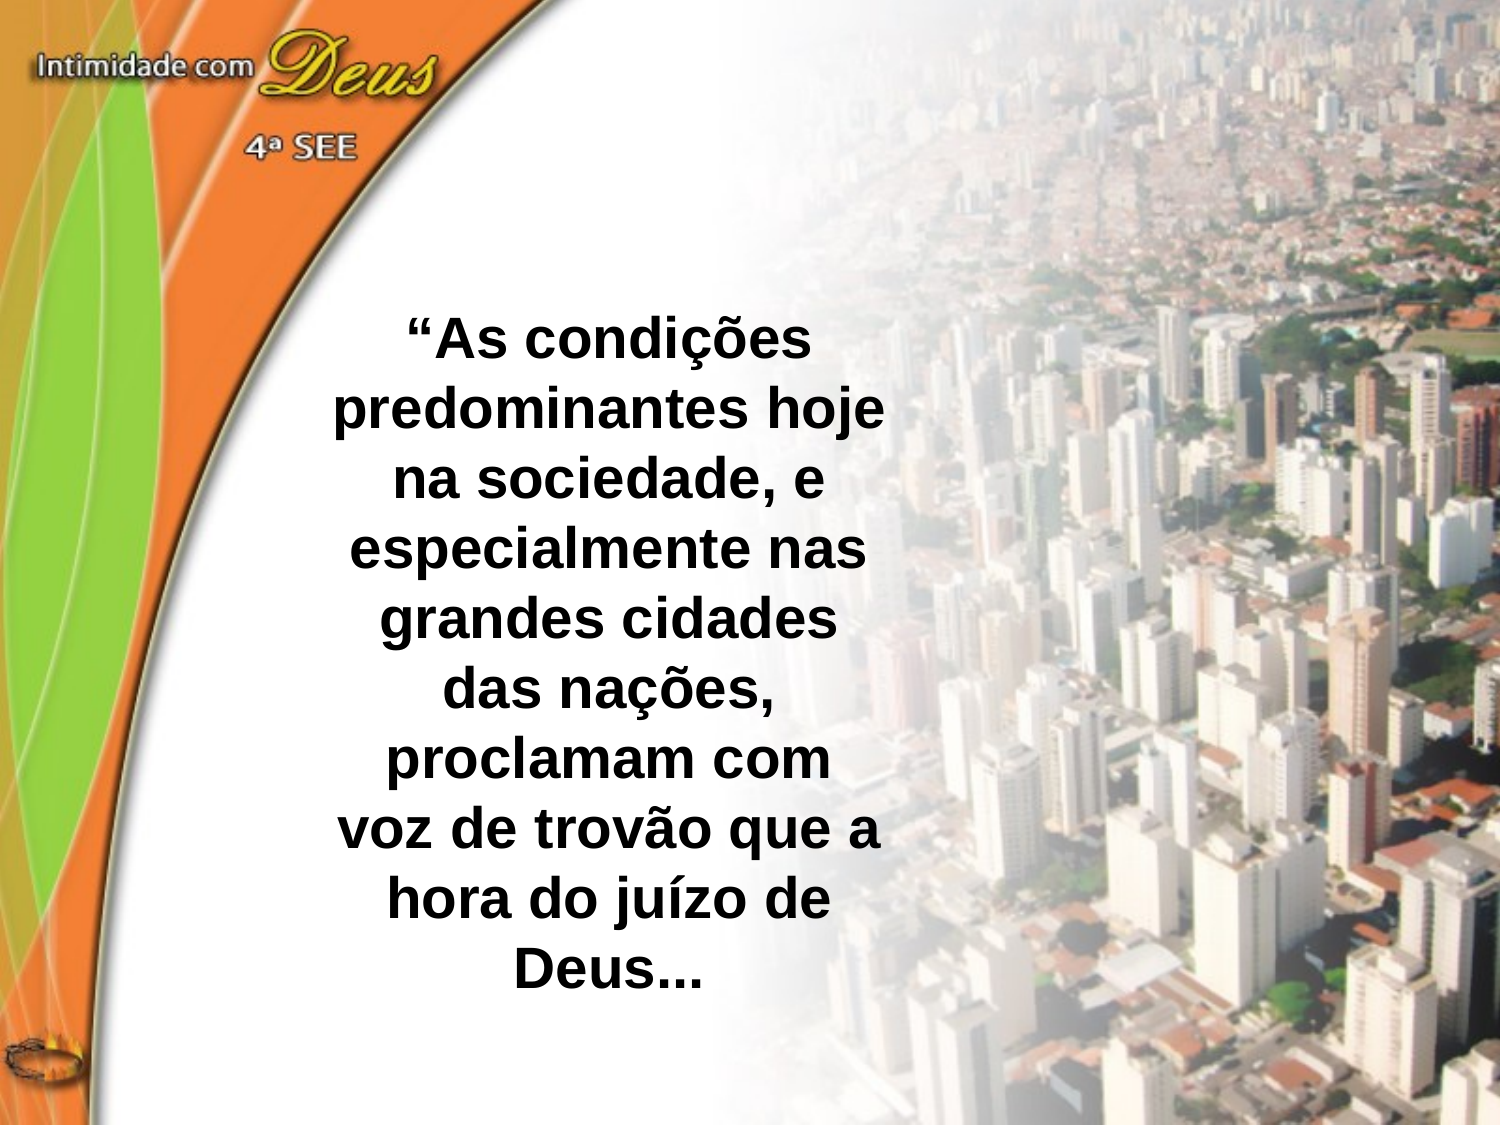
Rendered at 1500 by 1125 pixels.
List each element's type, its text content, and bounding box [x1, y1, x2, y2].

text_box “As condições predominantes hoje na sociedade, e especialmente nas grandes cidades das nações, proclamam com voz de trovão que a hora do juízo de Deus... [316, 292, 903, 1008]
picture [0, 0, 1500, 1125]
